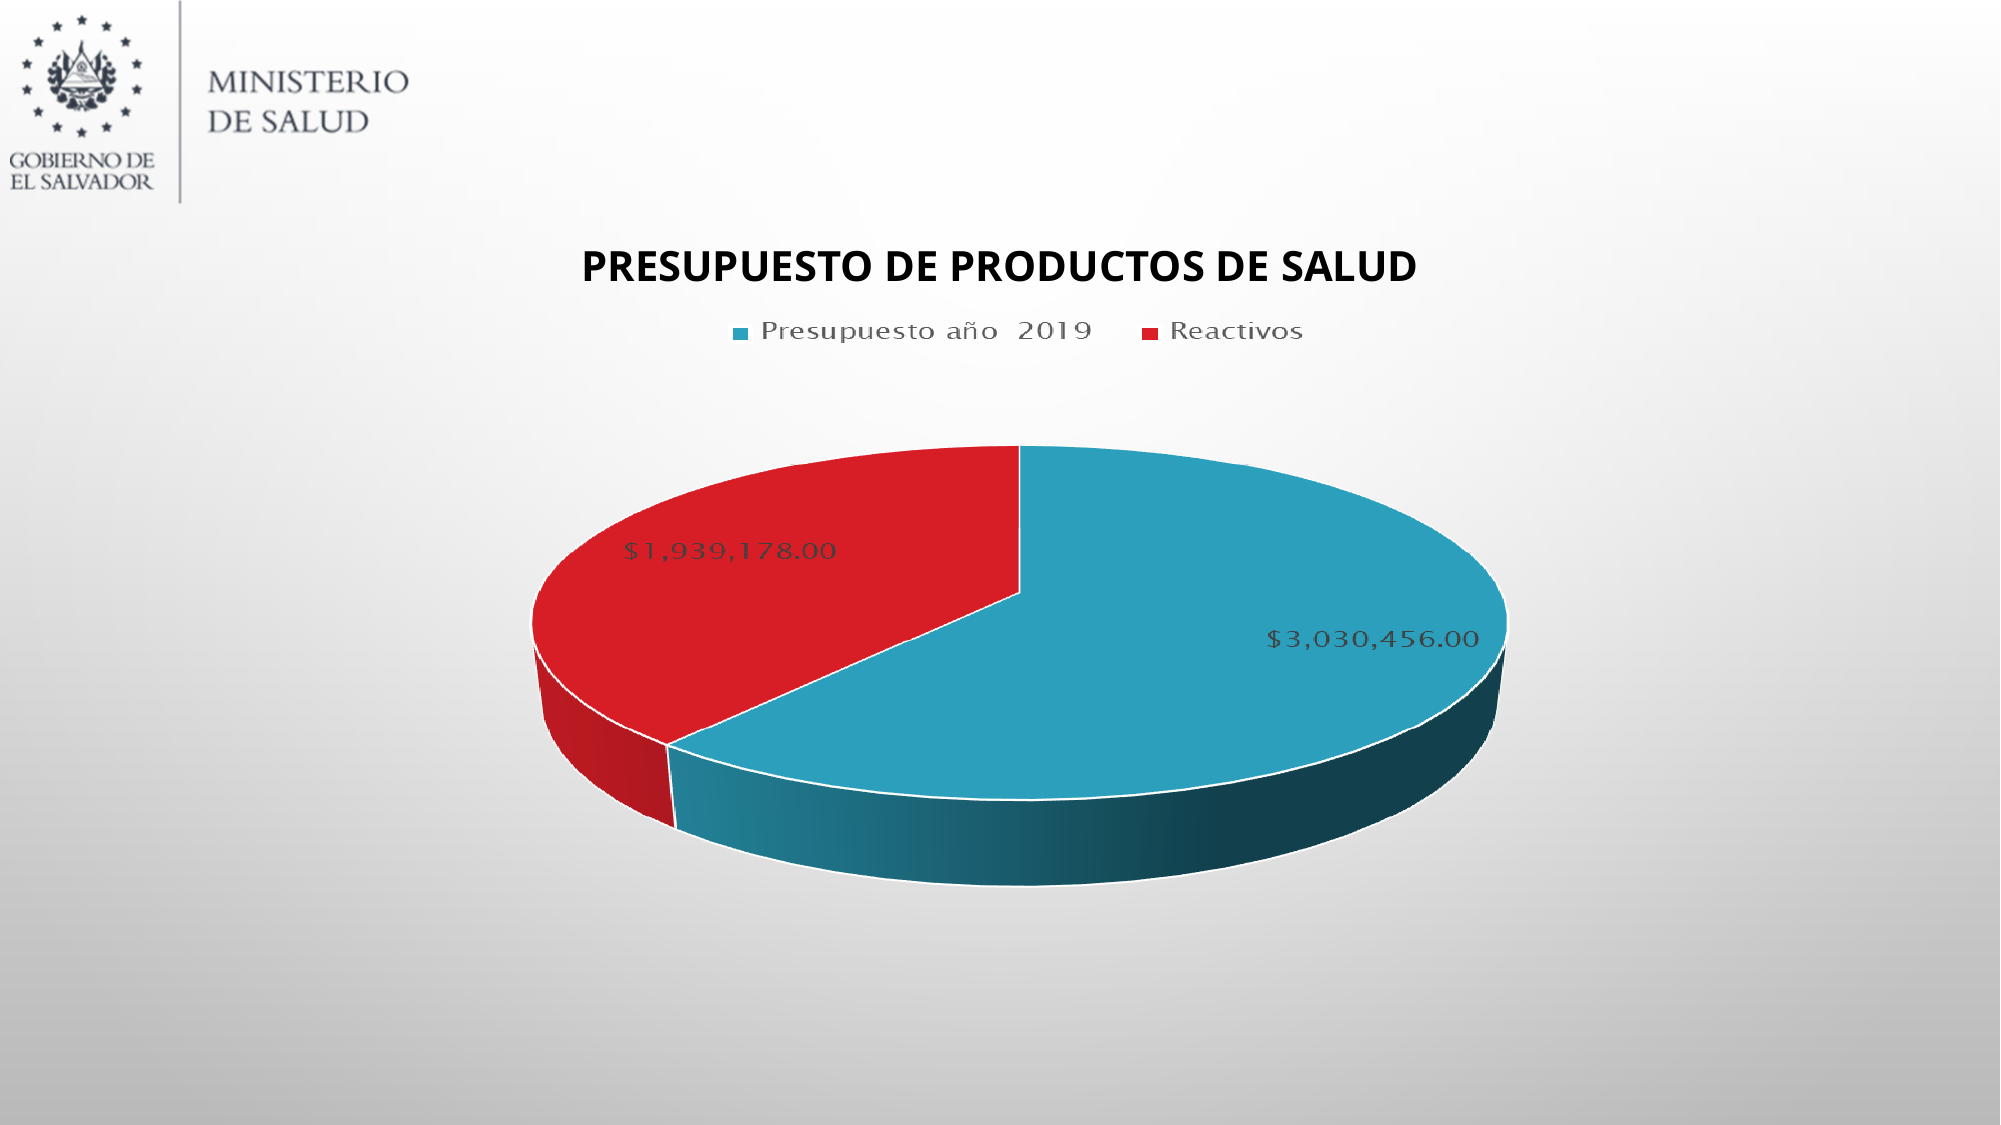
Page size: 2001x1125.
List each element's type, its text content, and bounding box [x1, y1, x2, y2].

picture [0, 0, 2000, 1125]
title Presupuesto de Productos de salud [149, 137, 1851, 400]
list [400, 288, 1637, 991]
